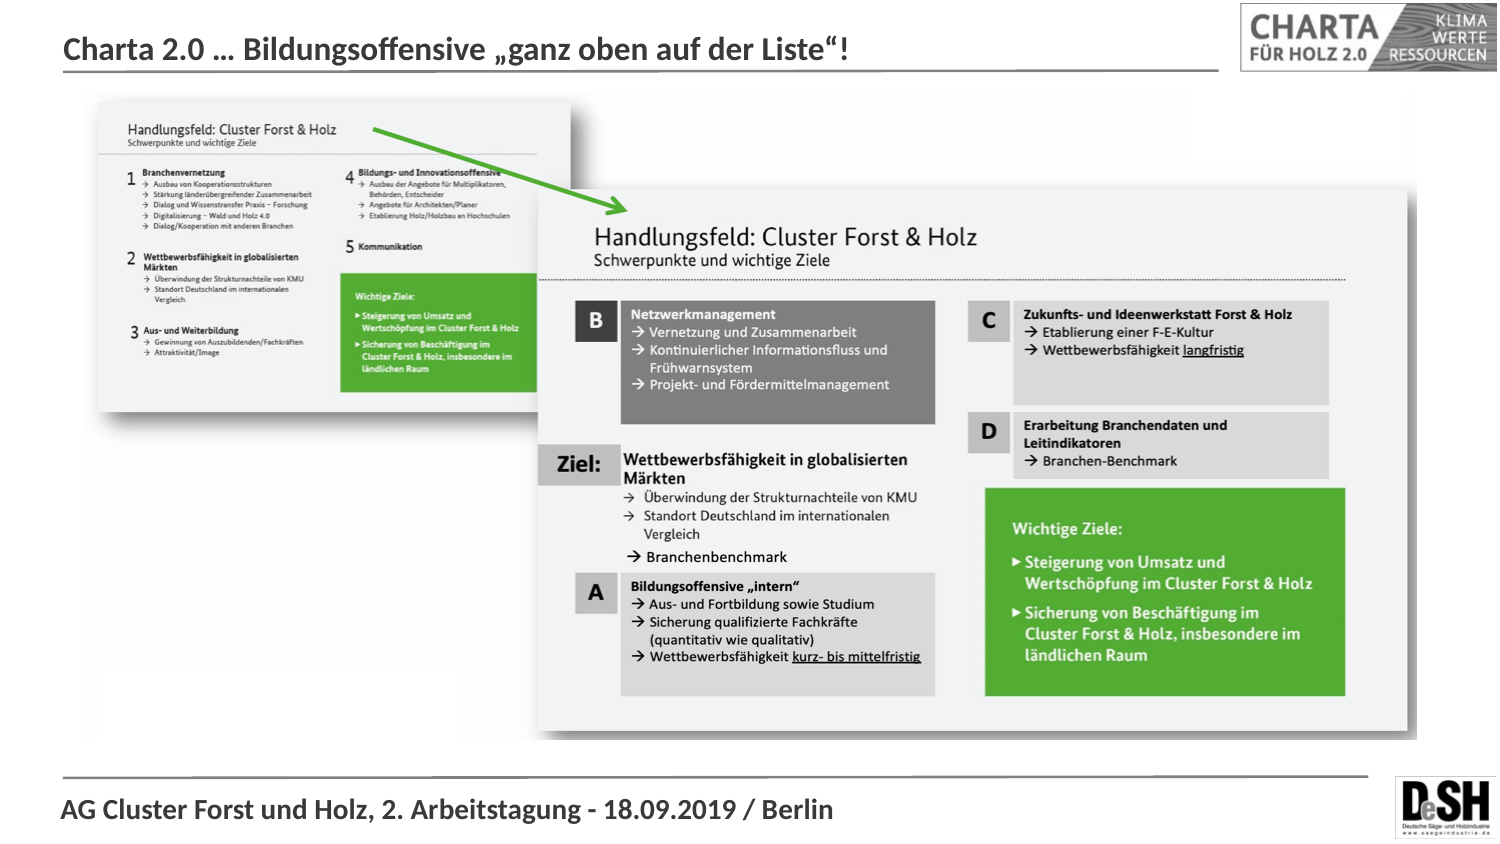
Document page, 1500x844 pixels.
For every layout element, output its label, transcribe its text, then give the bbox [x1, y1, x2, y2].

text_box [83, 92, 1417, 752]
text_box Charta 2.0 … Bildungsoffensive „ganz oben auf der Liste“! [48, 0, 1100, 75]
picture [1240, 3, 1497, 72]
picture [1395, 776, 1496, 839]
